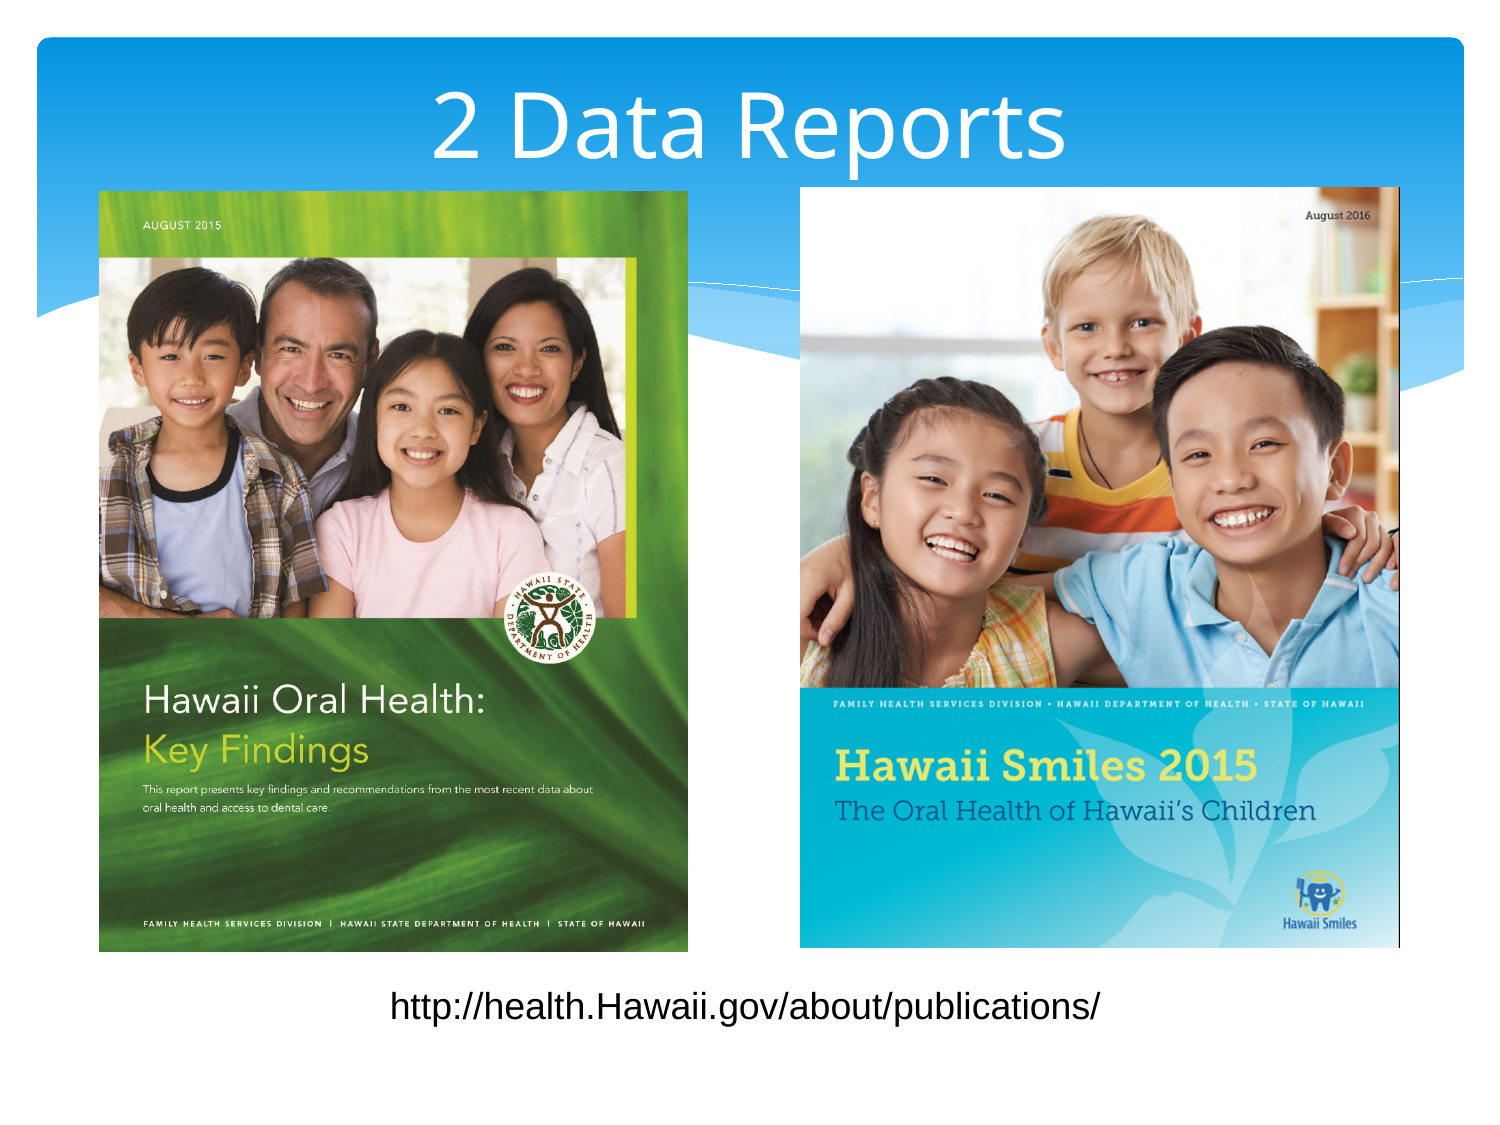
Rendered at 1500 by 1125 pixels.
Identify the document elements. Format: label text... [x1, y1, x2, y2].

title 2 Data Reports [75, 55, 1425, 188]
text_box http://health.Hawaii.gov/about/publications/ [374, 974, 1500, 1035]
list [799, 187, 1401, 948]
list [99, 190, 688, 952]
